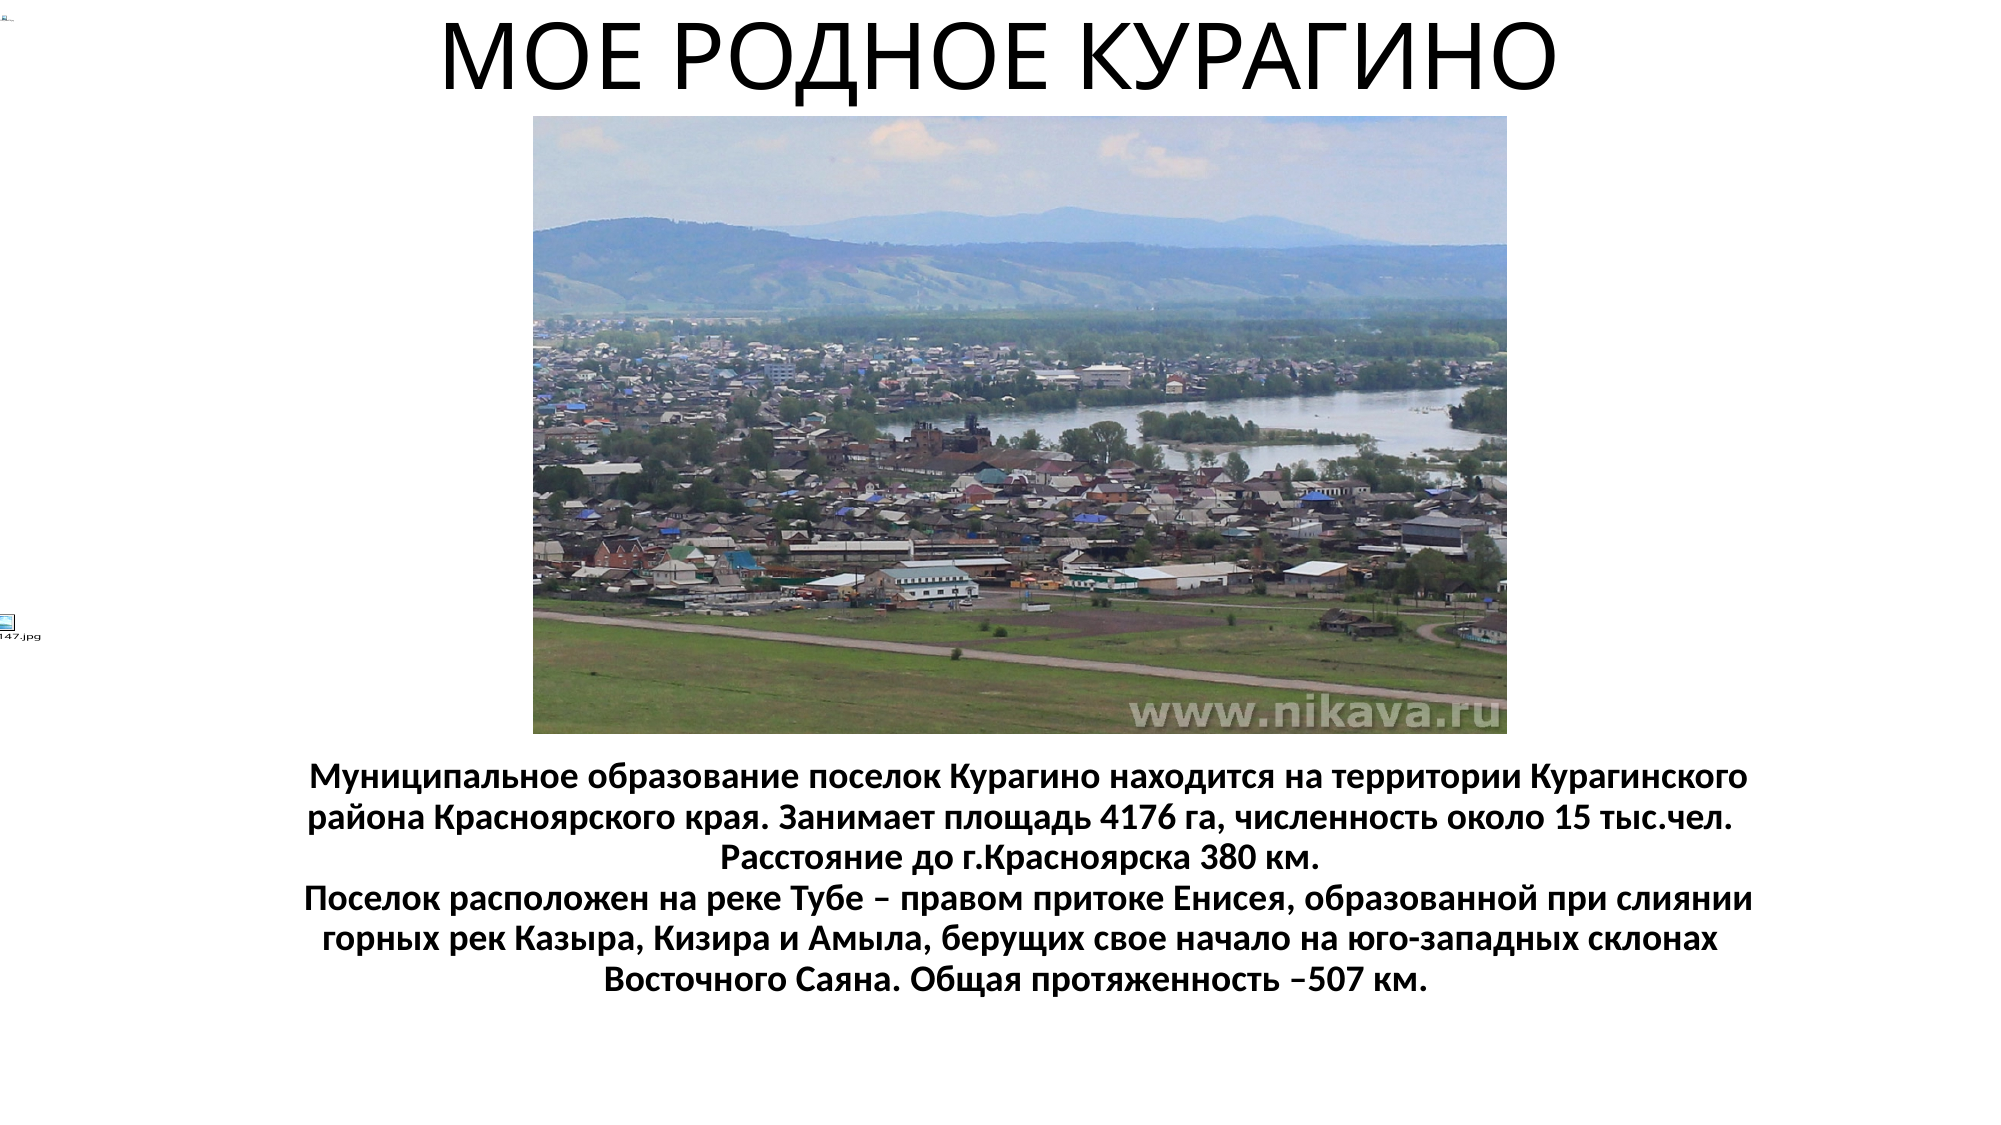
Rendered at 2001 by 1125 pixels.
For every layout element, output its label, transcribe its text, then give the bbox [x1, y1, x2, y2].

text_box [0, 611, 46, 644]
title МОЕ РОДНОЕ КУРАГИНО [249, 0, 1750, 117]
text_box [0, 15, 16, 23]
picture [533, 116, 1507, 734]
subtitle Муниципальное образование поселок Курагино находится на территории Курагинского района Красноярского края. Занимает площадь 4176 га, численность около 15 тыс.чел. Расстояние до г.Красноярска 380 км. Поселок расположен на реке Тубе – правом притоке Енисея, образованной при слиянии горных рек Казыра, Кизира и Амыла, берущих свое начало на юго-западных склонах Восточного Саяна. Общая протяженность –507 км. [270, 748, 1771, 879]
